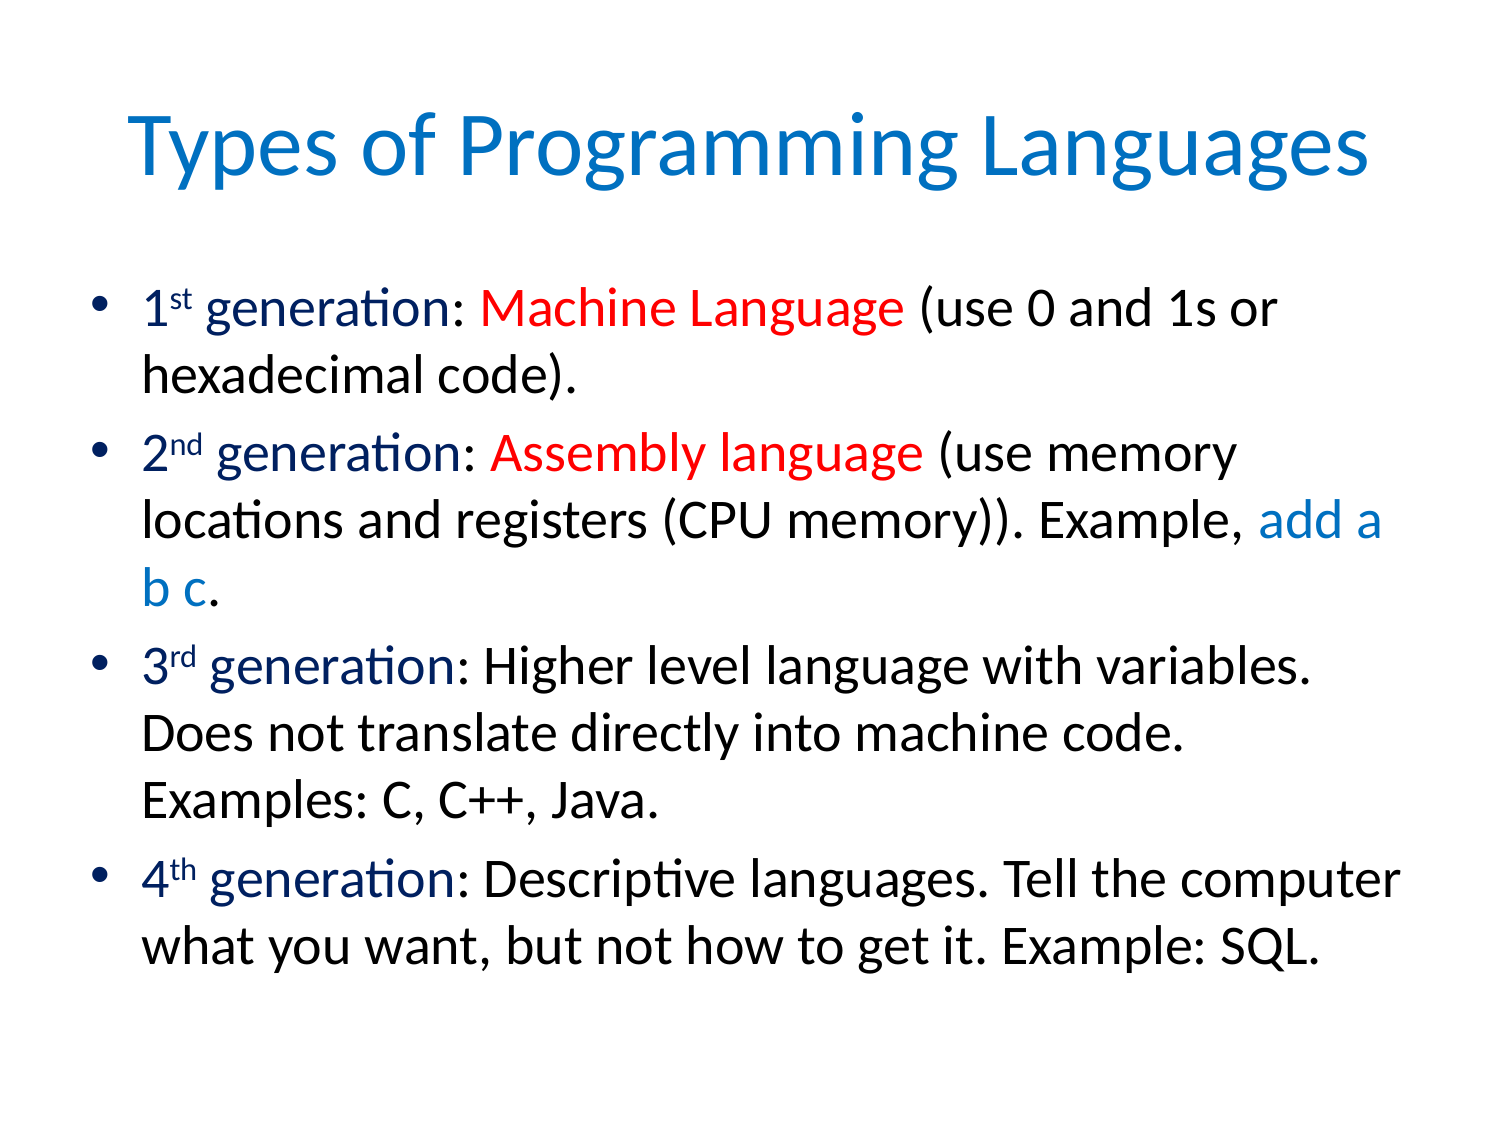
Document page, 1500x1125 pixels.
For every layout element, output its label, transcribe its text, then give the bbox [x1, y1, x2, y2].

title Types of Programming Languages [75, 45, 1425, 233]
list 1st generation: Machine Language (use 0 and 1s or hexadecimal code). 2nd generation: Assembly language (use memory locations and registers (CPU memory)). Example, add a b c. 3rd generation: Higher level language with variables. Does not translate directly into machine code. Examples: C, C++, Java. 4th generation: Descriptive languages. Tell the computer what you want, but not how to get it. Example: SQL. [75, 262, 1425, 1005]
